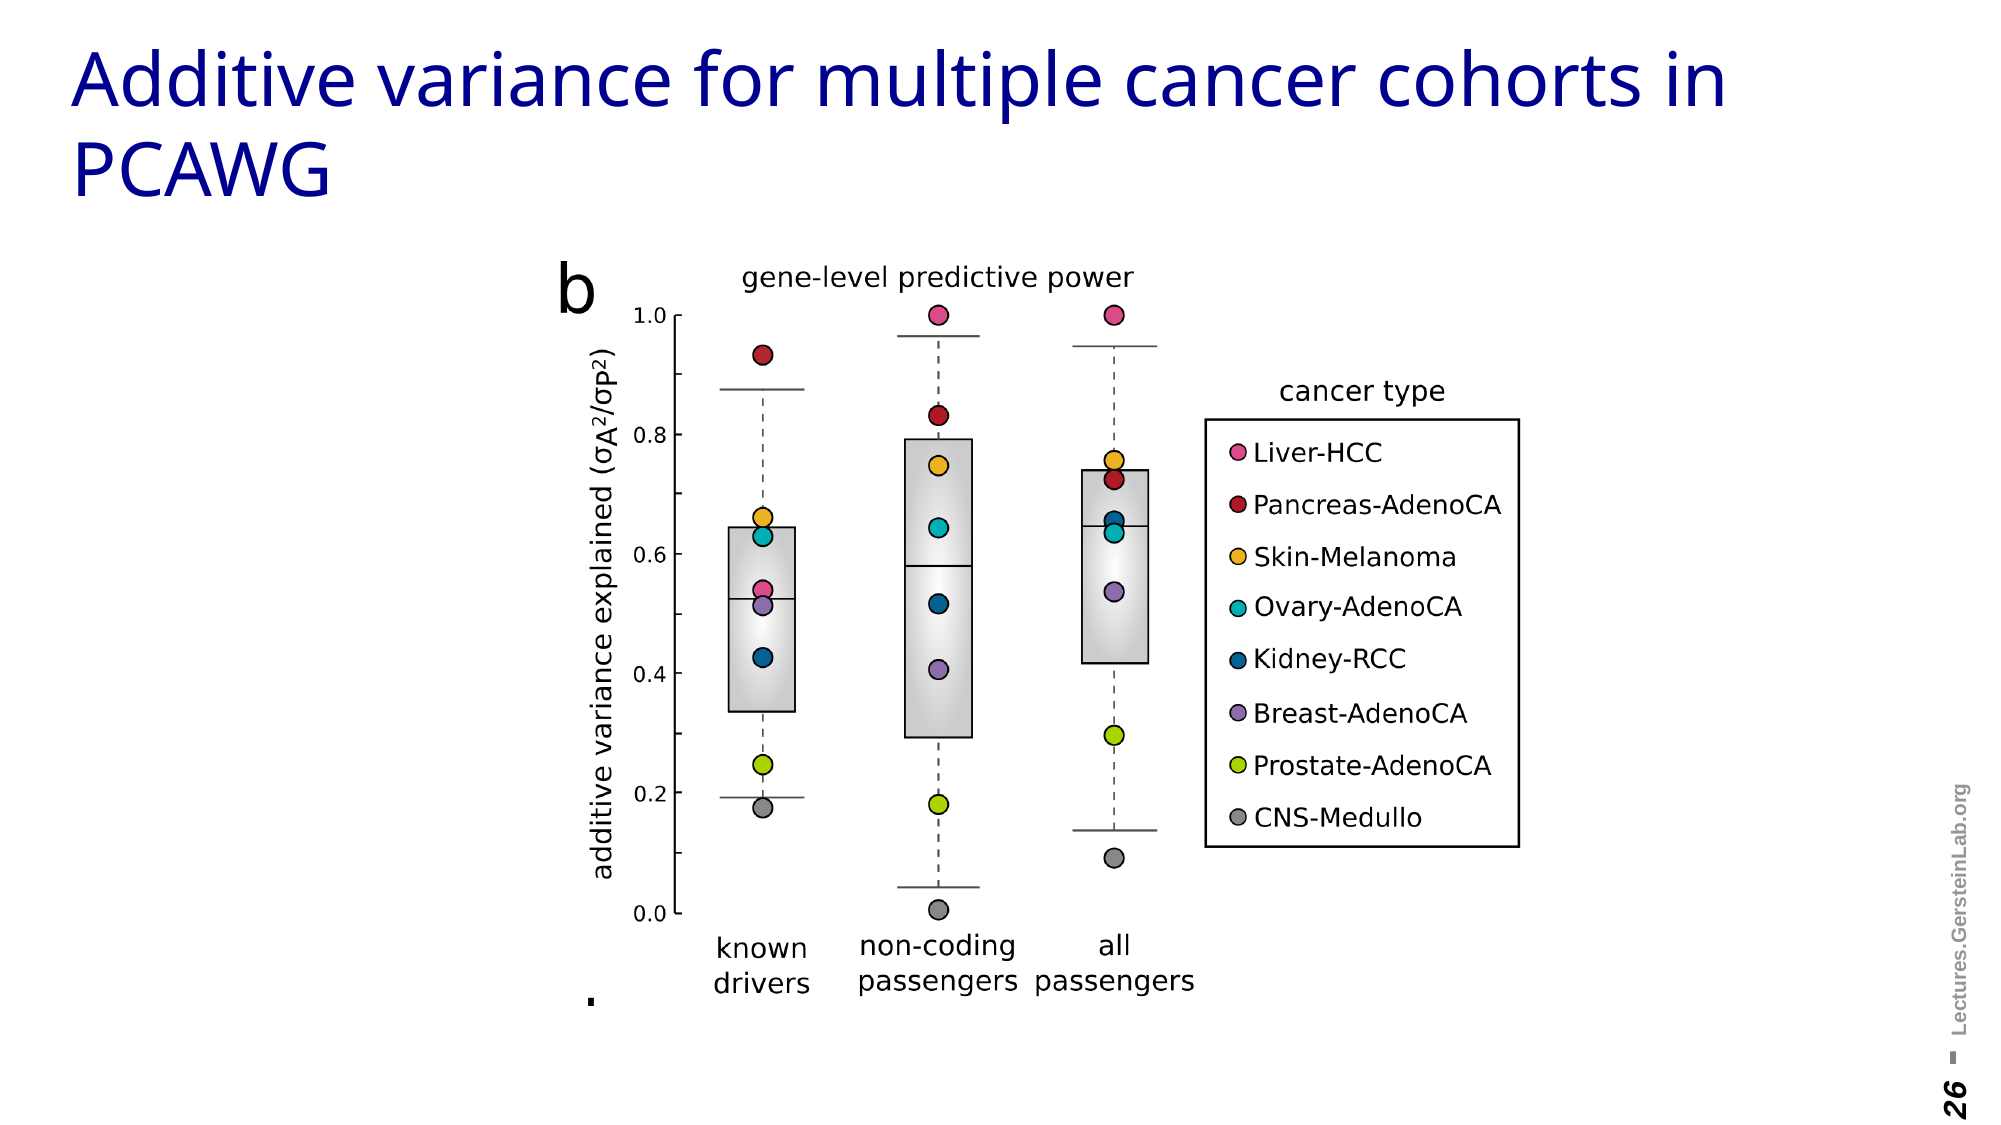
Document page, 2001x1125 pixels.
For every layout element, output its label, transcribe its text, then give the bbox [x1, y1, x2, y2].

text_box Additive variance for multiple cancer cohorts in PCAWG [56, 28, 1970, 216]
picture [553, 238, 1577, 1006]
